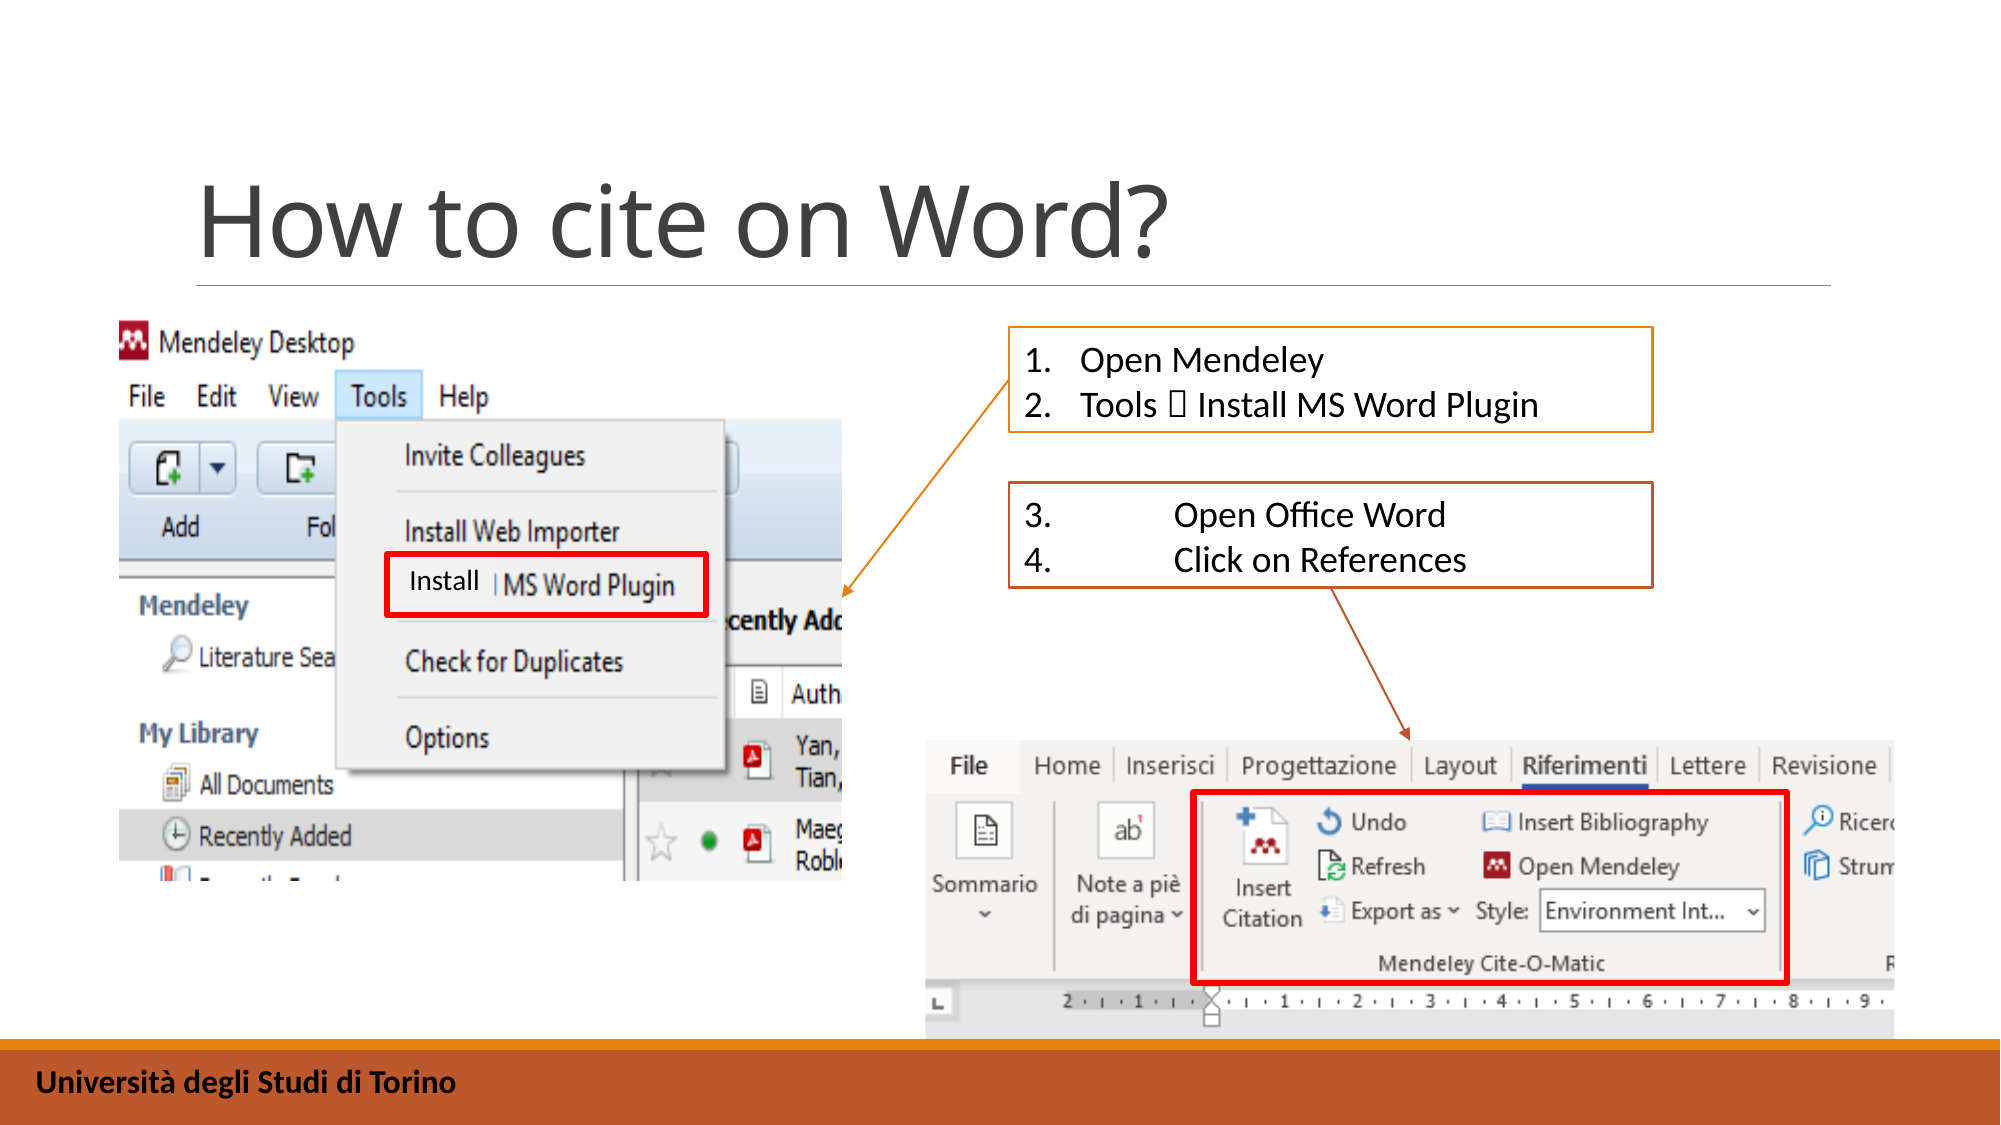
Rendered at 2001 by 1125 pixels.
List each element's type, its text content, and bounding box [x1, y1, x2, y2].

text_box 3. Open Office Word 4. Click on References [1019, 481, 1654, 589]
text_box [841, 379, 1010, 599]
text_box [1330, 588, 1411, 742]
title How to cite on Word? [180, 47, 1830, 285]
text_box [118, 314, 843, 881]
text_box Università degli Studi di Torino [20, 1053, 564, 1108]
text_box Open Mendeley Tools  Install MS Word Plugin [1008, 326, 1654, 433]
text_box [924, 740, 1895, 1039]
